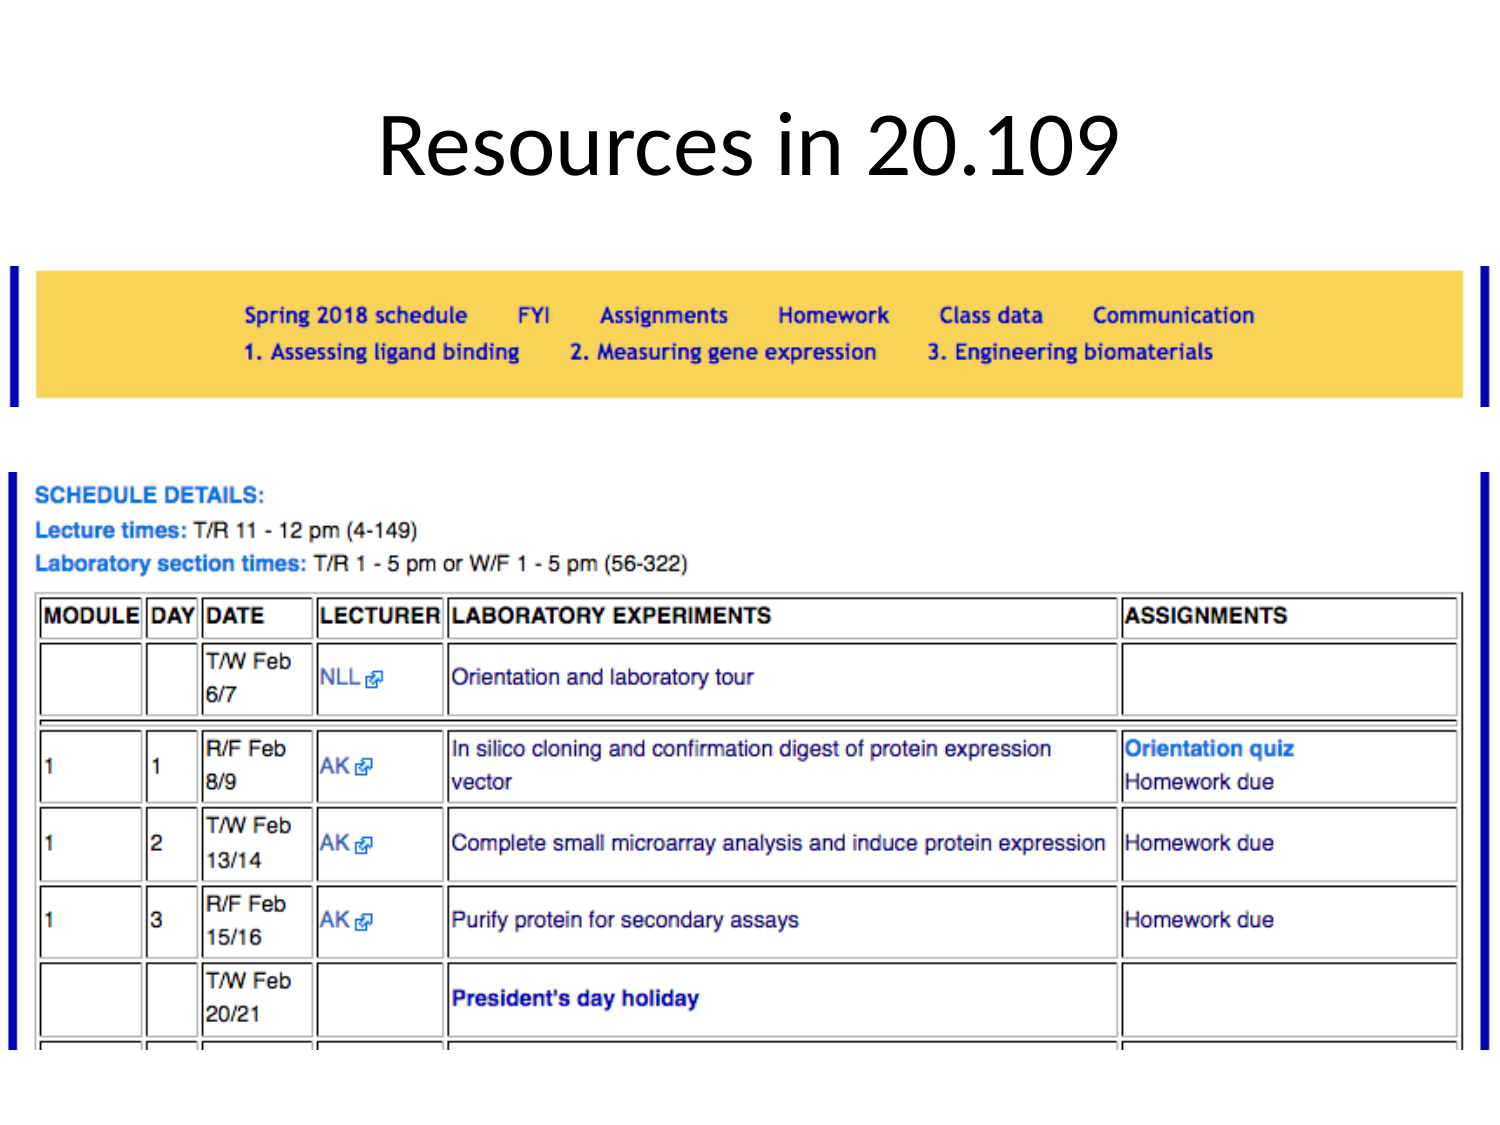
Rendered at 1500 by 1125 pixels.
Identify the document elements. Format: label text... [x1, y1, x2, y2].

picture [0, 266, 1500, 408]
title Resources in 20.109 [75, 45, 1425, 233]
picture [0, 472, 1500, 1050]
